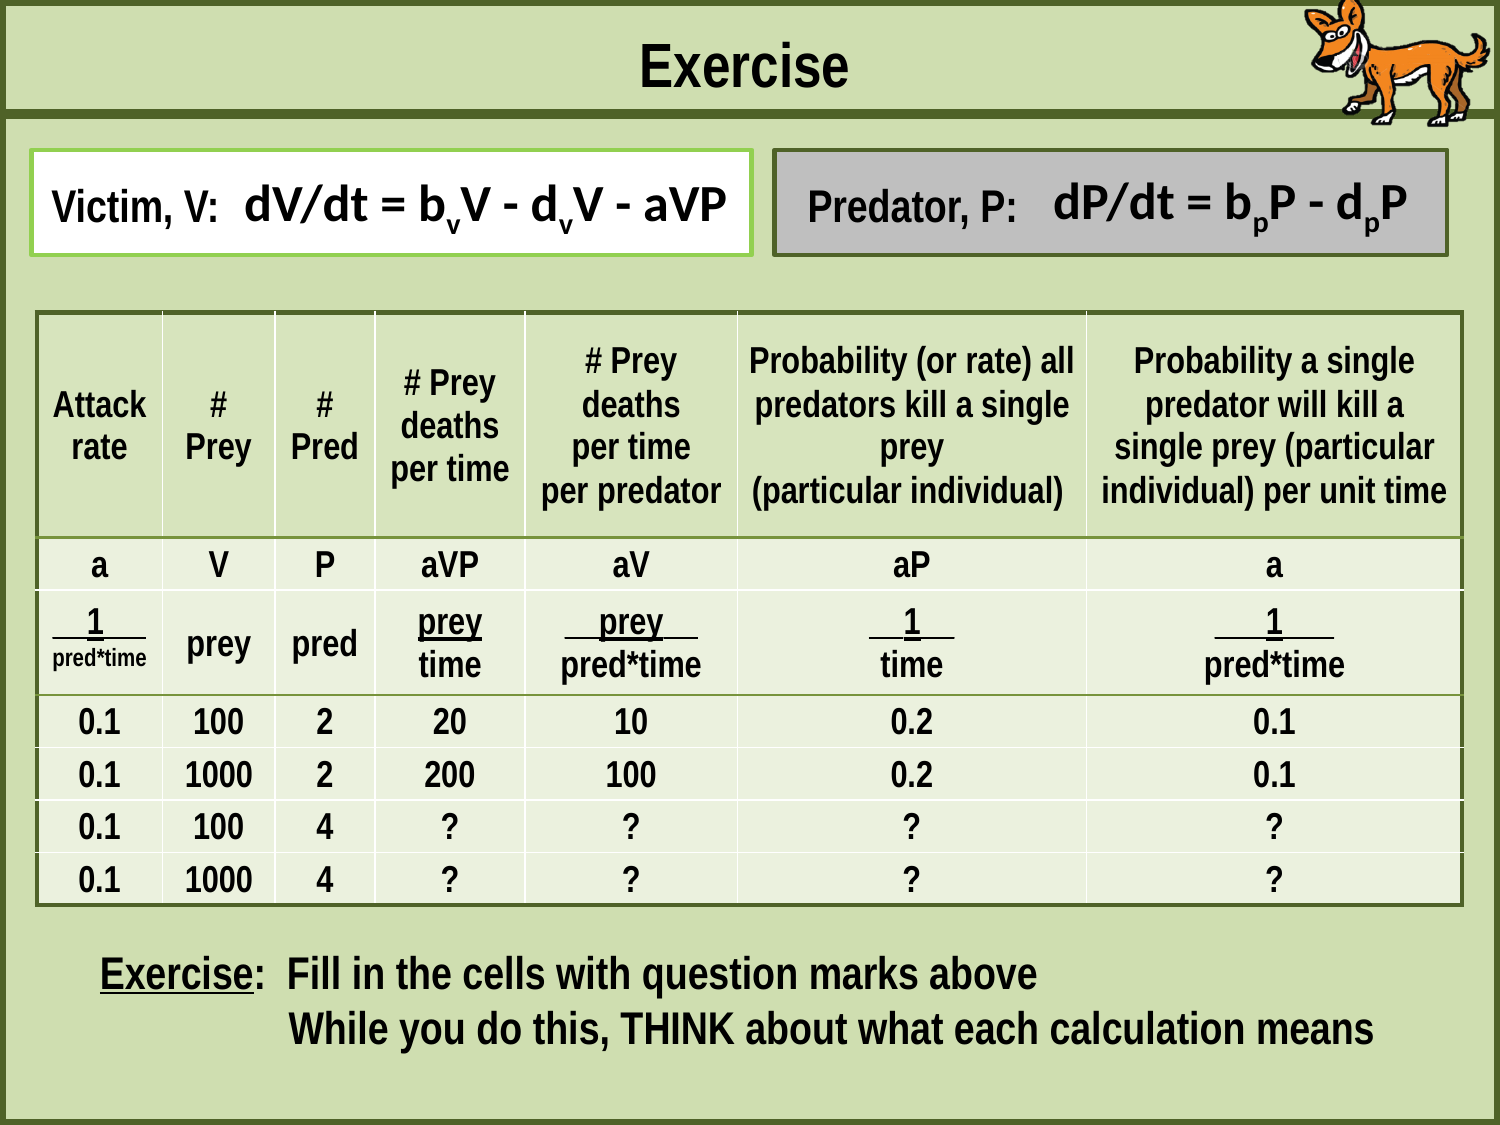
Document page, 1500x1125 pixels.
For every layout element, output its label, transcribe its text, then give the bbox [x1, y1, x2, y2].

table_header # Prey deaths per time [376, 315, 524, 536]
table_cell 100 [163, 696, 274, 747]
table_cell 0.1 [1087, 696, 1460, 747]
table_cell ___1___ [1087, 591, 1460, 643]
table_cell 0.2 [738, 748, 1086, 799]
table_cell 100 [526, 748, 737, 799]
table_cell a [1087, 539, 1460, 589]
table_cell 1000 [163, 748, 274, 799]
picture [1300, 0, 1496, 138]
table_cell a [39, 539, 162, 589]
table_cell ? [738, 853, 1086, 903]
table_cell ? [1087, 801, 1460, 852]
table_cell 2 [276, 696, 374, 747]
text_box Exercise [110, 17, 1381, 108]
table_header # Pred [276, 315, 374, 536]
table_cell 0.1 [39, 801, 162, 852]
table_cell __prey__ [526, 591, 737, 643]
table_cell ? [526, 801, 737, 852]
table_cell aV [526, 539, 737, 589]
table_cell aVP [376, 539, 524, 589]
table_cell 10 [526, 696, 737, 747]
table_cell ? [526, 853, 737, 903]
text_box Victim, V: [36, 169, 206, 239]
table_cell aP [738, 539, 1086, 589]
text_box [29, 148, 754, 257]
text_box Predator, P: [792, 169, 1005, 239]
table_header Probability a single predator will kill a single prey (particular individual) per unit time [1087, 315, 1460, 536]
table_cell 20 [376, 696, 524, 747]
text_box dV/dt = bvV - dvV - aVP [206, 161, 765, 248]
table_cell 100 [163, 801, 274, 852]
table_cell V [163, 539, 274, 589]
table_cell 2 [276, 748, 374, 799]
table_cell 0.1 [1087, 748, 1460, 799]
table_cell pred*time [39, 643, 162, 694]
table_cell pred*time [526, 643, 737, 694]
table_cell pred*time [1087, 643, 1460, 694]
table_header # Prey [163, 315, 274, 536]
table_cell 1000 [163, 853, 274, 903]
text_box [772, 148, 1449, 257]
table_cell 4 [276, 853, 374, 903]
table_cell 200 [376, 748, 524, 799]
table_cell pred [276, 591, 374, 694]
table_cell prey [163, 591, 274, 694]
table_cell ? [738, 801, 1086, 852]
table_cell 0.1 [39, 853, 162, 903]
table_header Probability (or rate) all predators kill a single prey (particular individual) [738, 315, 1086, 536]
table_cell time [376, 643, 524, 694]
table_cell 4 [276, 801, 374, 852]
table_header # Prey deaths per time per predator [526, 315, 737, 536]
table_cell __1__ [39, 591, 162, 643]
table_cell __1__ [738, 591, 1086, 643]
table_cell P [276, 539, 374, 589]
table_cell 0.1 [39, 748, 162, 799]
table_cell ? [376, 801, 524, 852]
text_box dP/dt = bpP - dpP [1005, 159, 1456, 246]
table_cell time [738, 643, 1086, 694]
table_cell ? [376, 853, 524, 903]
table_cell 0.1 [39, 696, 162, 747]
text_box Exercise: Fill in the cells with question marks above While you do this, THINK about what each calculation means [85, 936, 1400, 1061]
table_header Attack rate [39, 315, 162, 536]
table_cell ? [1087, 853, 1460, 903]
table_cell prey [376, 591, 524, 643]
table_cell 0.2 [738, 696, 1086, 747]
